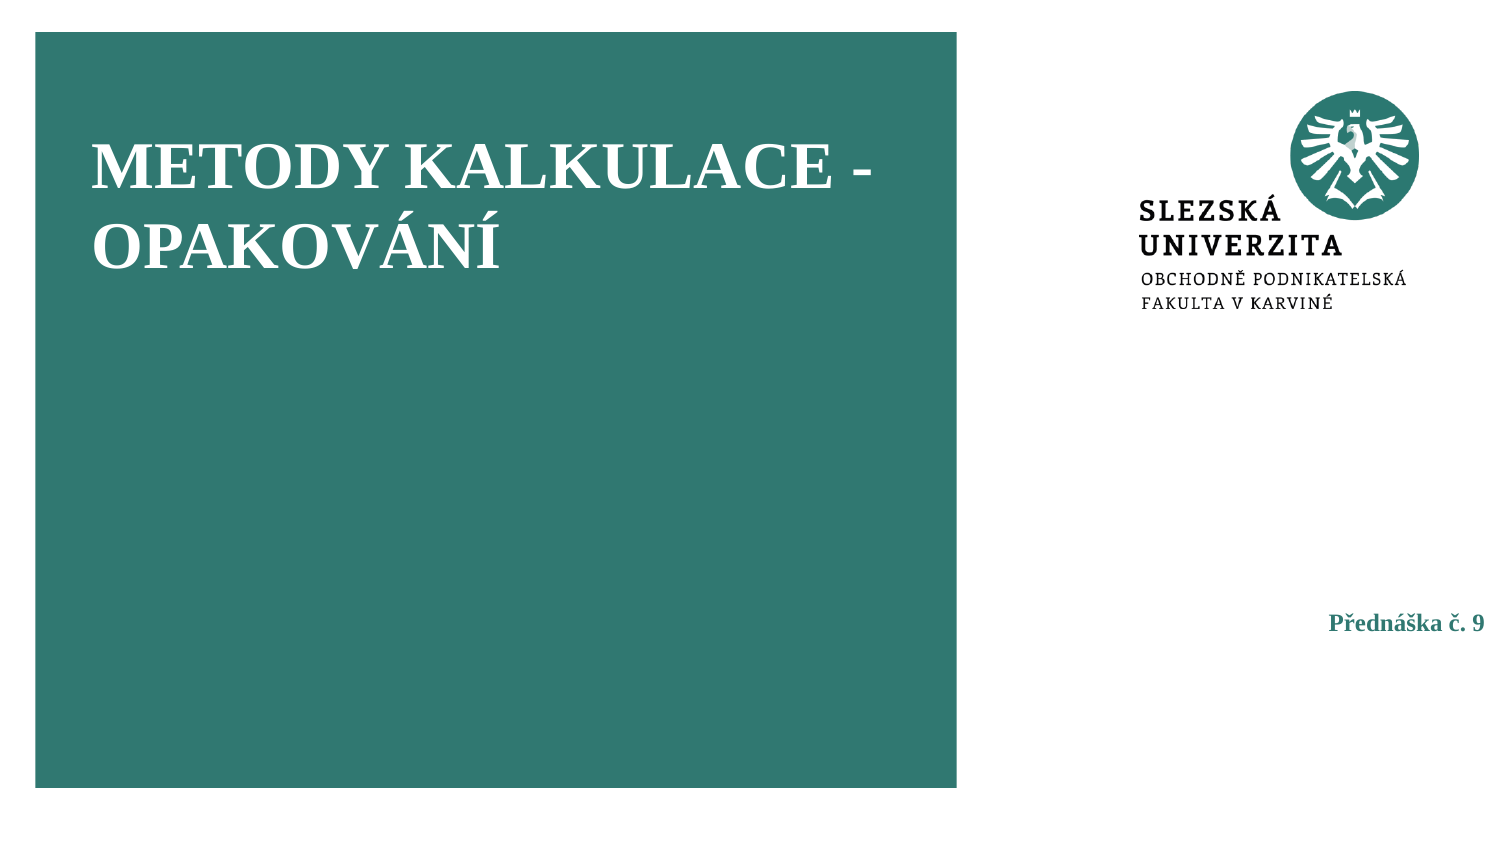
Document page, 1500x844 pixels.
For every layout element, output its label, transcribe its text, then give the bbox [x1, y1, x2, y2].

text_box [33, 30, 959, 790]
picture [1139, 90, 1419, 309]
text_box Přednáška č. 9 [896, 598, 1500, 788]
title METODY KALKULACE - OPAKOVÁNÍ [76, 114, 916, 470]
